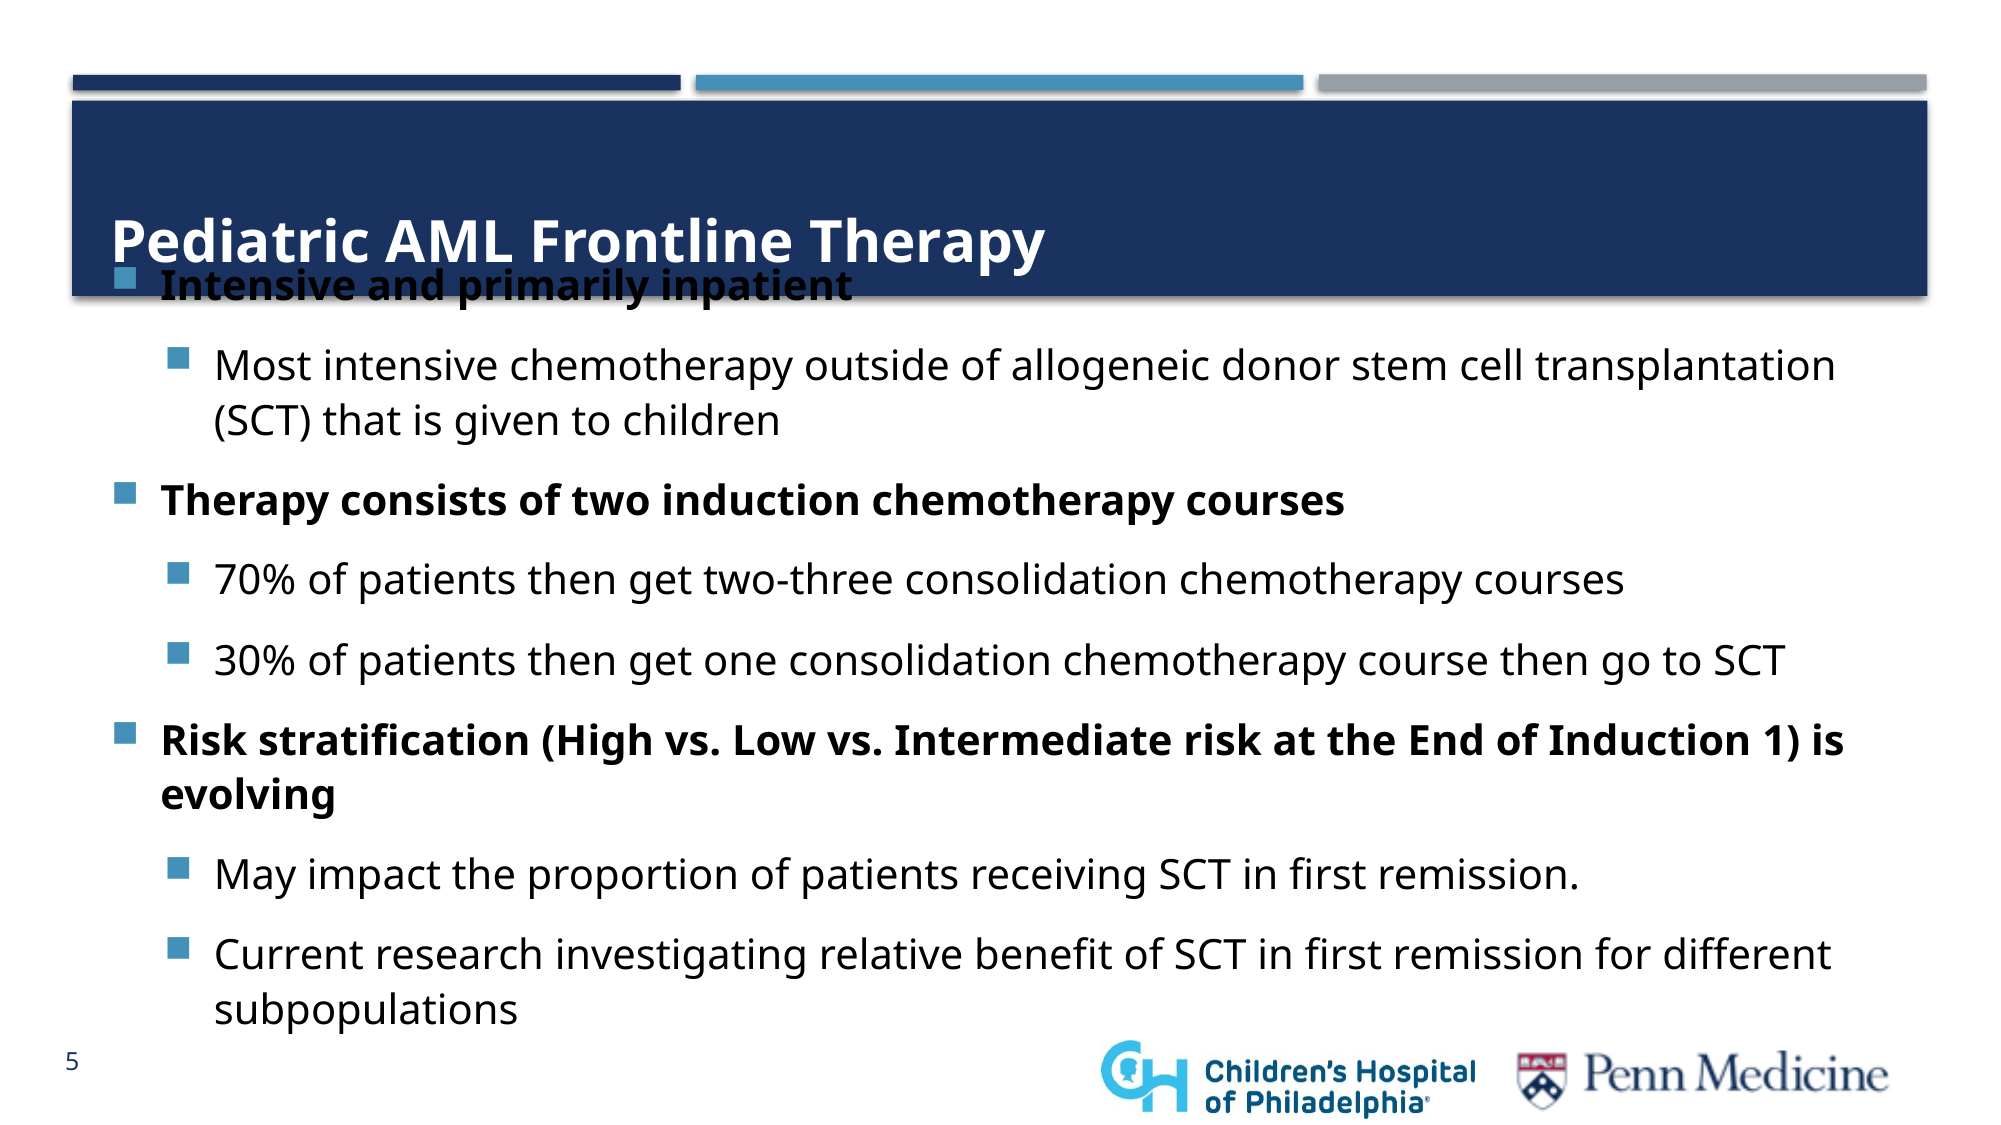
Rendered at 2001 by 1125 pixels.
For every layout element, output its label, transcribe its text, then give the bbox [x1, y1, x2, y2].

list Intensive and primarily inpatient Most intensive chemotherapy outside of allogeneic donor stem cell transplantation (SCT) that is given to children Therapy consists of two induction chemotherapy courses 70% of patients then get two-three consolidation chemotherapy courses 30% of patients then get one consolidation chemotherapy course then go to SCT Risk stratification (High vs. Low vs. Intermediate risk at the End of Induction 1) is evolving May impact the proportion of patients receiving SCT in first remission. Current research investigating relative benefit of SCT in first remission for different subpopulations [95, 327, 1932, 1040]
title Pediatric AML Frontline Therapy [95, 115, 1905, 282]
picture [1509, 1041, 1905, 1120]
picture [1101, 1040, 1475, 1119]
